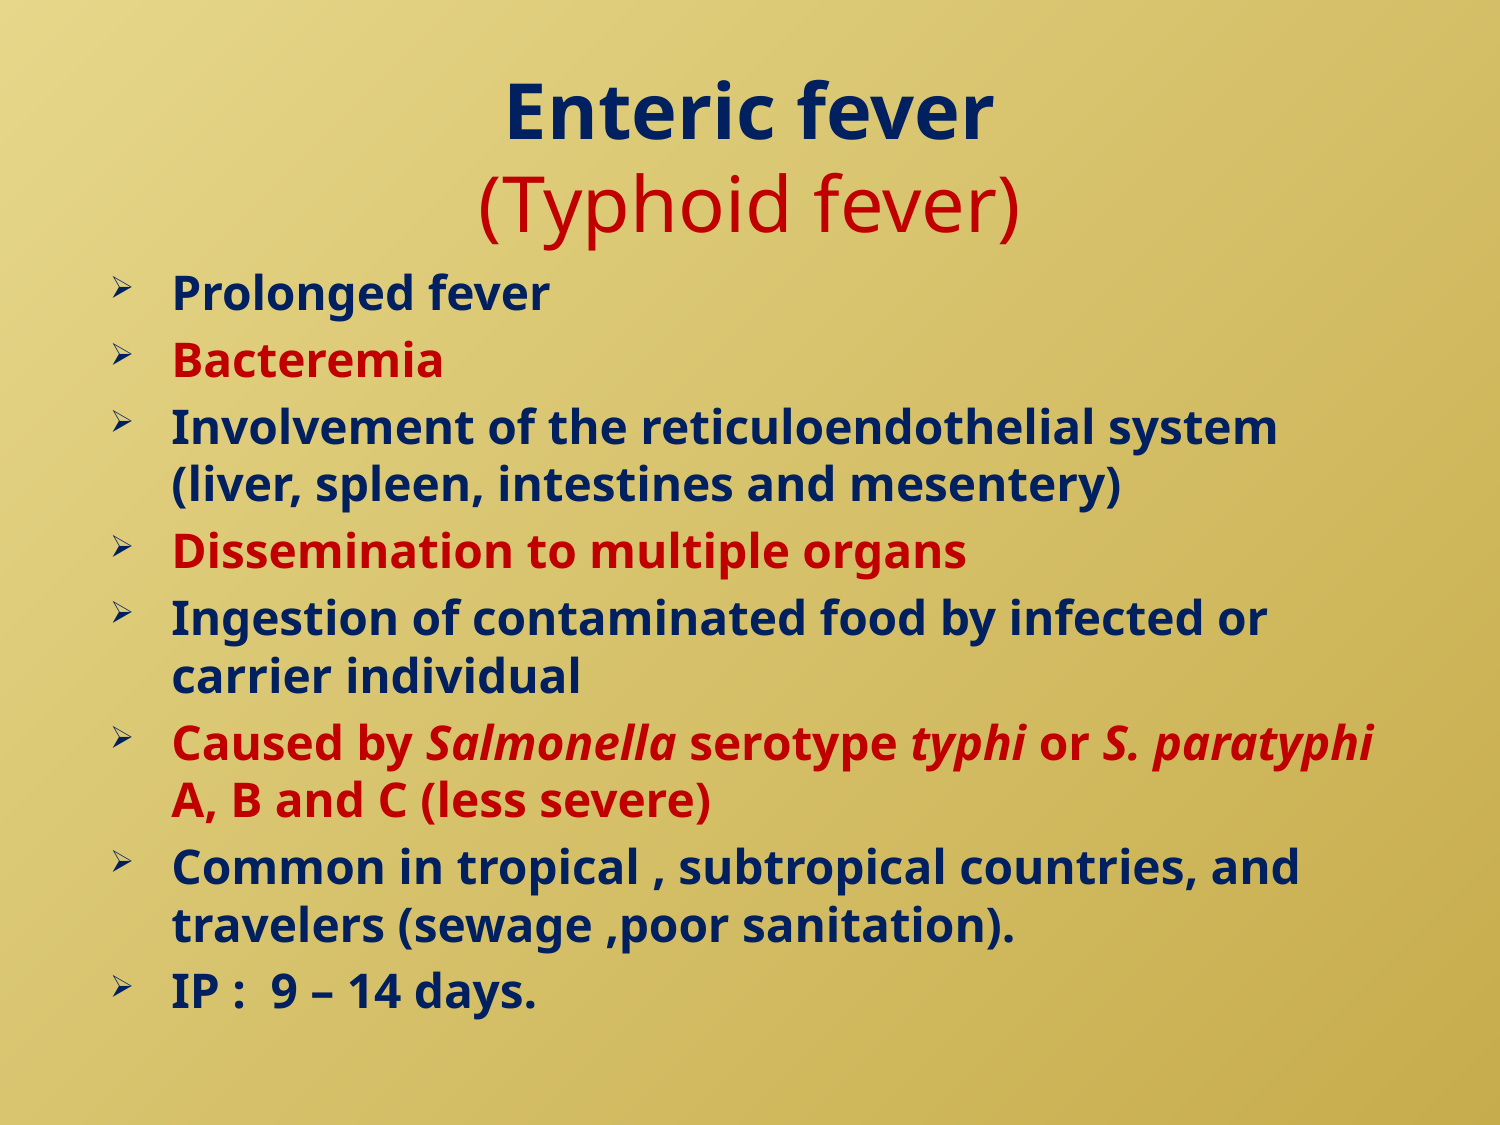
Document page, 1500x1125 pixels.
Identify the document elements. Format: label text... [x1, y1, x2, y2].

title Enteric fever (Typhoid fever) [75, 54, 1425, 255]
list Prolonged fever Bacteremia Involvement of the reticuloendothelial system (liver, spleen, intestines and mesentery) Dissemination to multiple organs Ingestion of contaminated food by infected or carrier individual Caused by Salmonella serotype typhi or S. paratyphi A, B and C (less severe) Common in tropical , subtropical countries, and travelers (sewage ,poor sanitation). IP : 9 – 14 days. [75, 255, 1425, 1035]
